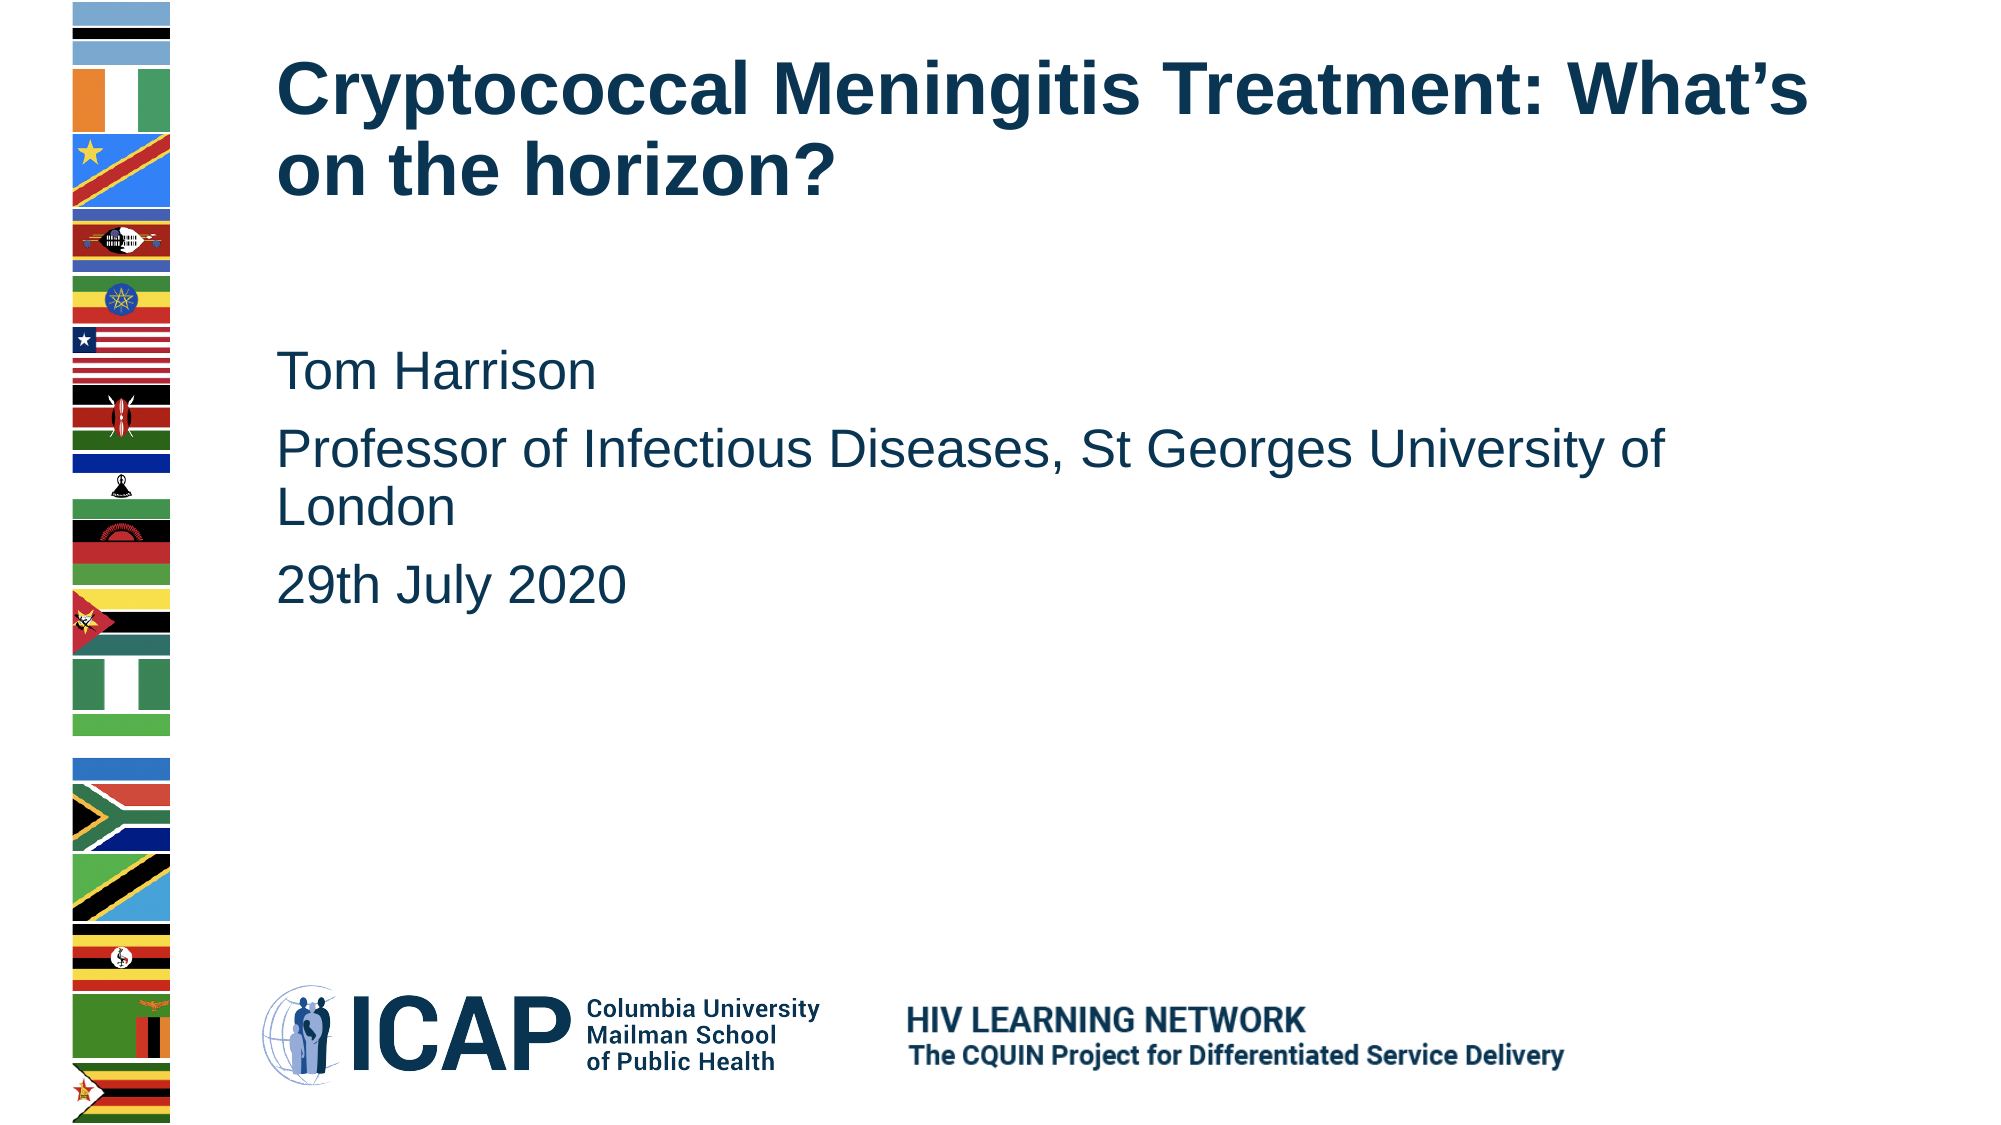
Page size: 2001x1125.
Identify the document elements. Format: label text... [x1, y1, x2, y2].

subtitle Tom Harrison Professor of Infectious Diseases, St Georges University of London 29th July 2020 [261, 335, 1856, 623]
picture [906, 1001, 1565, 1073]
picture [261, 985, 820, 1086]
picture [72, 2, 170, 1123]
title Cryptococcal Meningitis Treatment: What’s on the horizon? [261, 25, 1933, 238]
